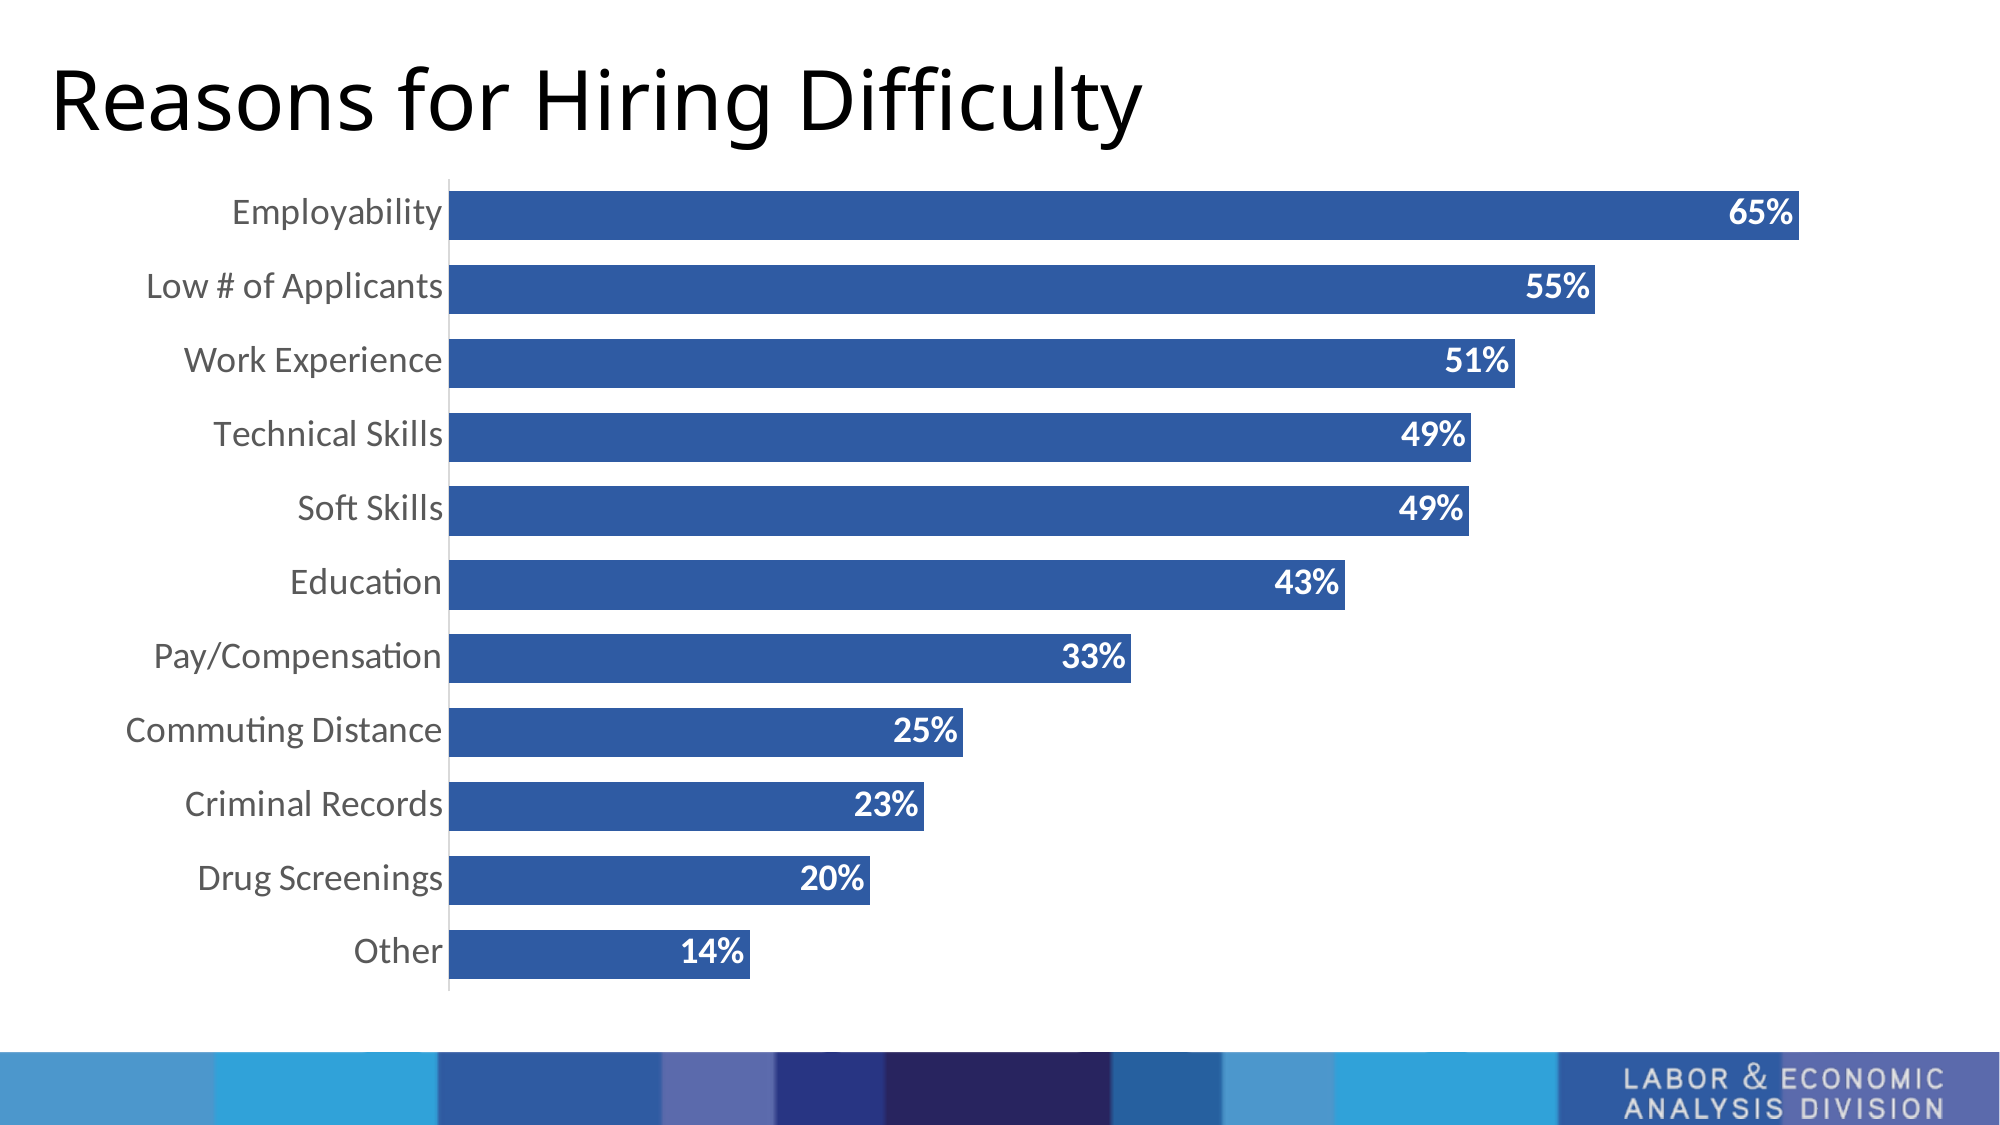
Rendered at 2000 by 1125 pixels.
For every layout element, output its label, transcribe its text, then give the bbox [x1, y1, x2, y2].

chart [0, 155, 1928, 1015]
text_box Reasons for Hiring Difficulty [34, 39, 1674, 155]
picture [0, 1052, 2000, 1125]
